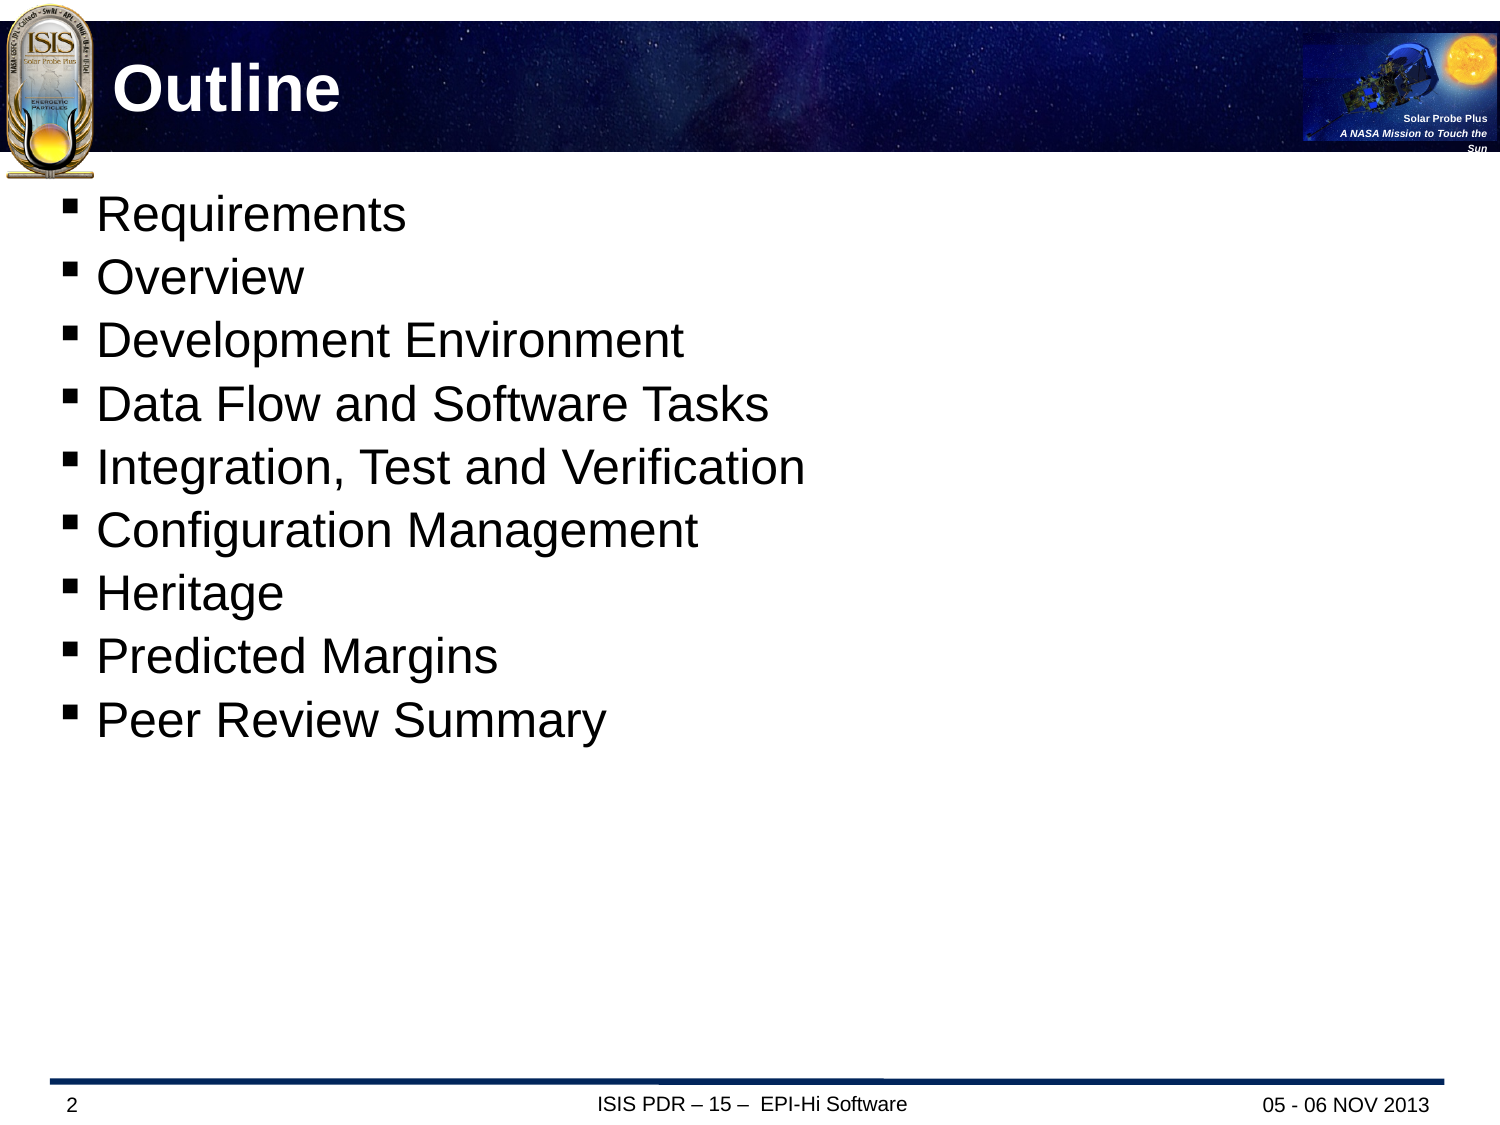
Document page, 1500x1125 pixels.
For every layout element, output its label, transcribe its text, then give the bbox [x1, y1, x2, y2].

list Requirements Overview Development Environment Data Flow and Software Tasks Integration, Test and Verification Configuration Management Heritage Predicted Margins Peer Review Summary [58, 185, 1442, 1046]
title Outline [112, 29, 1377, 140]
picture [0, 1, 1500, 180]
